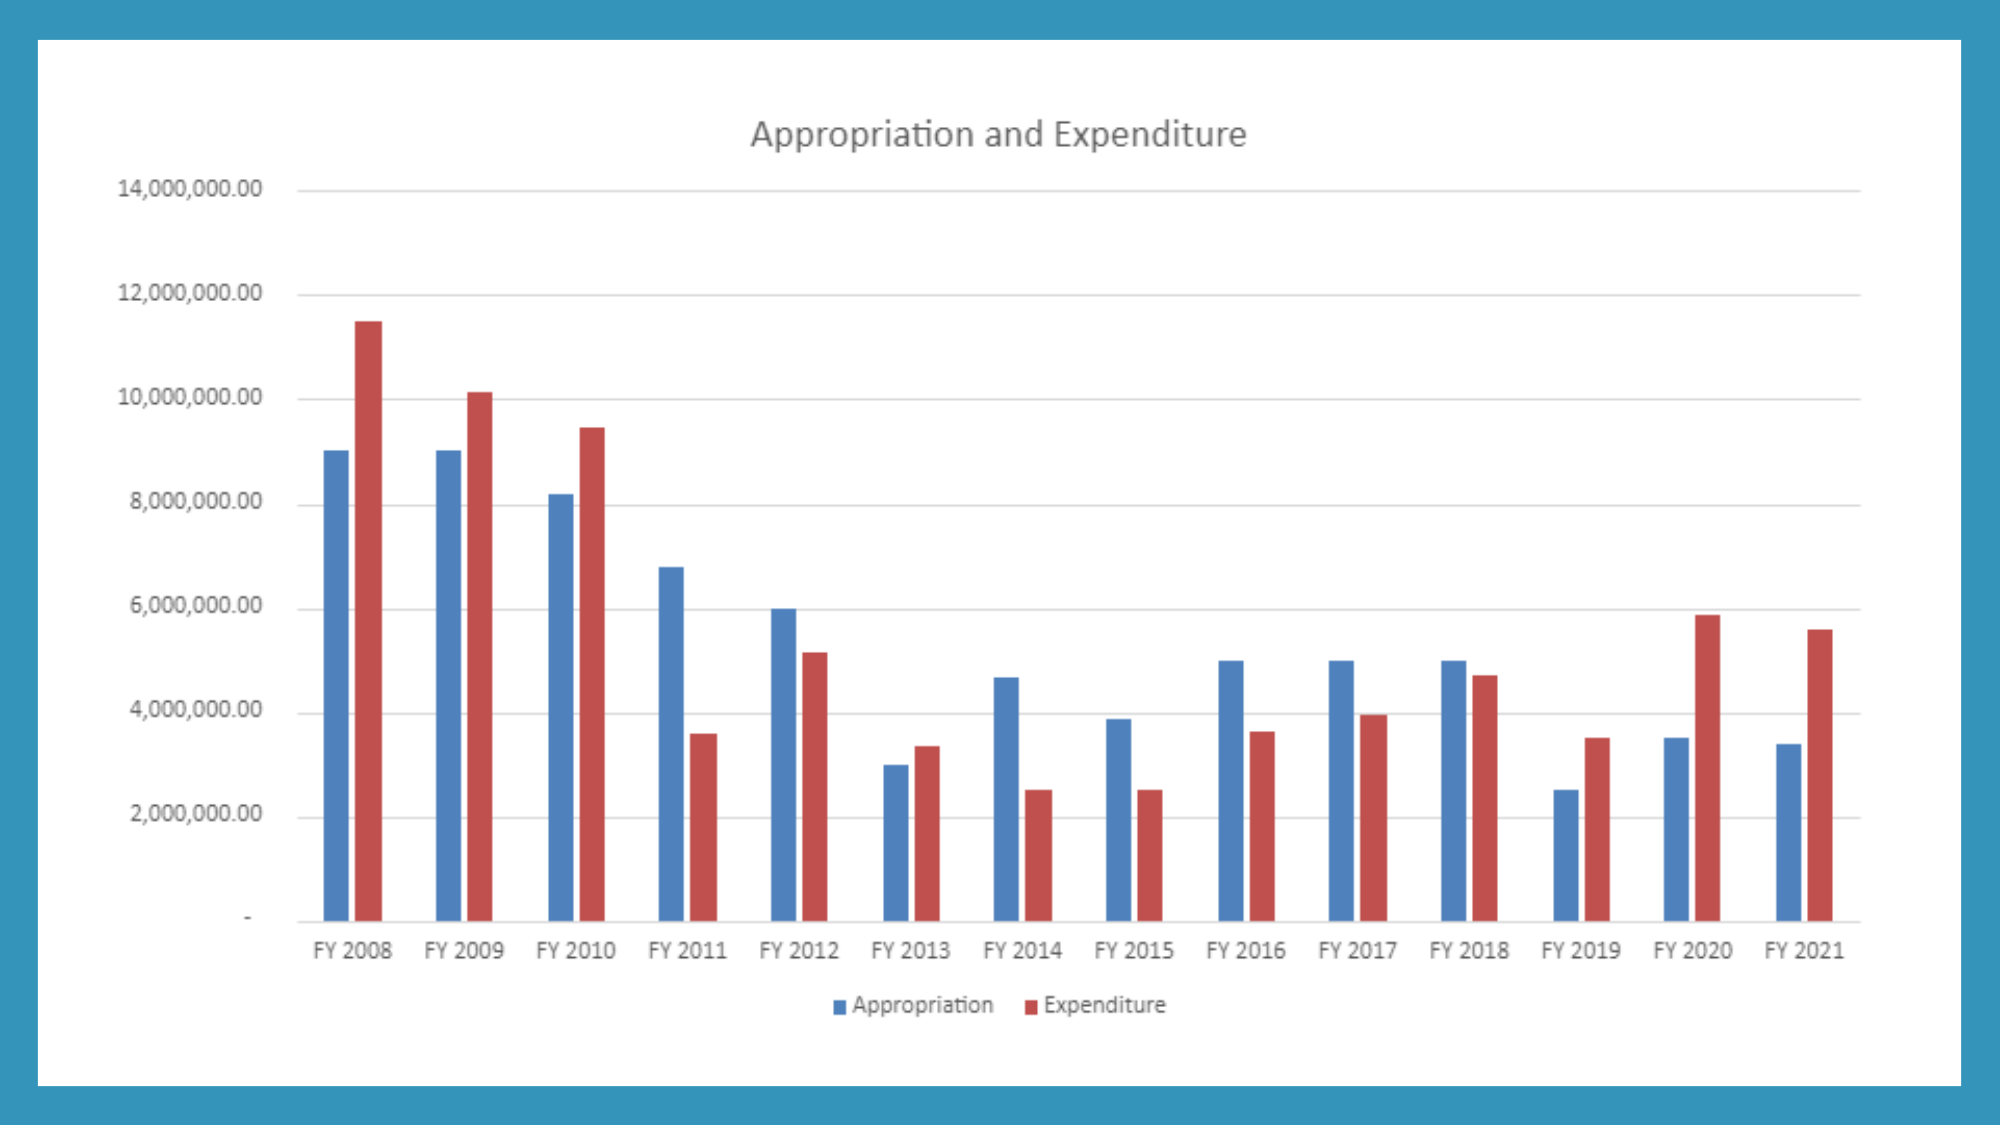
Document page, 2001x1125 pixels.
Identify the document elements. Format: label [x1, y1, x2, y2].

list [112, 99, 1883, 1032]
